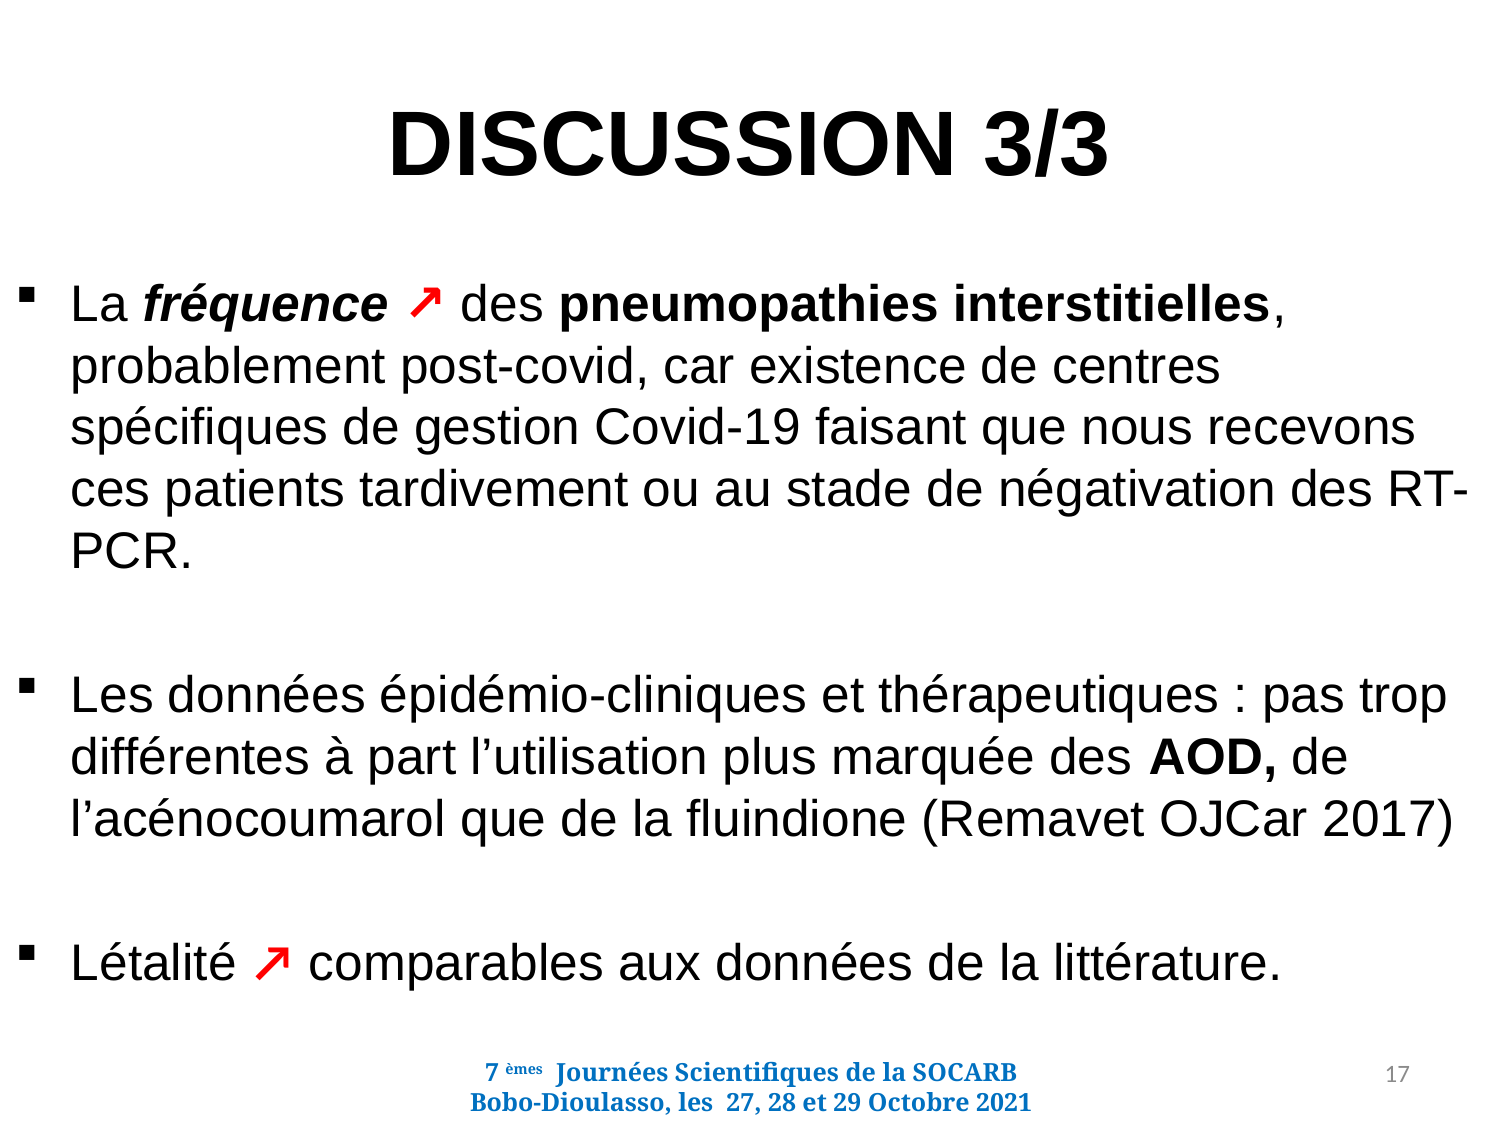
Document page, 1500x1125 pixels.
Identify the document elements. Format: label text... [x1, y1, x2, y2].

slide_number 17 [1074, 1042, 1425, 1103]
list La fréquence ↗ des pneumopathies interstitielles, probablement post-covid, car existence de centres spécifiques de gestion Covid-19 faisant que nous recevons ces patients tardivement ou au stade de négativation des RT-PCR. Les données épidémio-cliniques et thérapeutiques : pas trop différentes à part l’utilisation plus marquée des AOD, de l’acénocoumarol que de la fluindione (Remavet OJCar 2017) Létalité ↗ comparables aux données de la littérature. [0, 262, 1500, 1005]
text_box 7 èmes Journées Scientifiques de la SOCARB Bobo-Dioulasso, les 27, 28 et 29 Octobre 2021 [296, 1049, 1207, 1124]
title DISCUSSION 3/3 [75, 45, 1425, 233]
